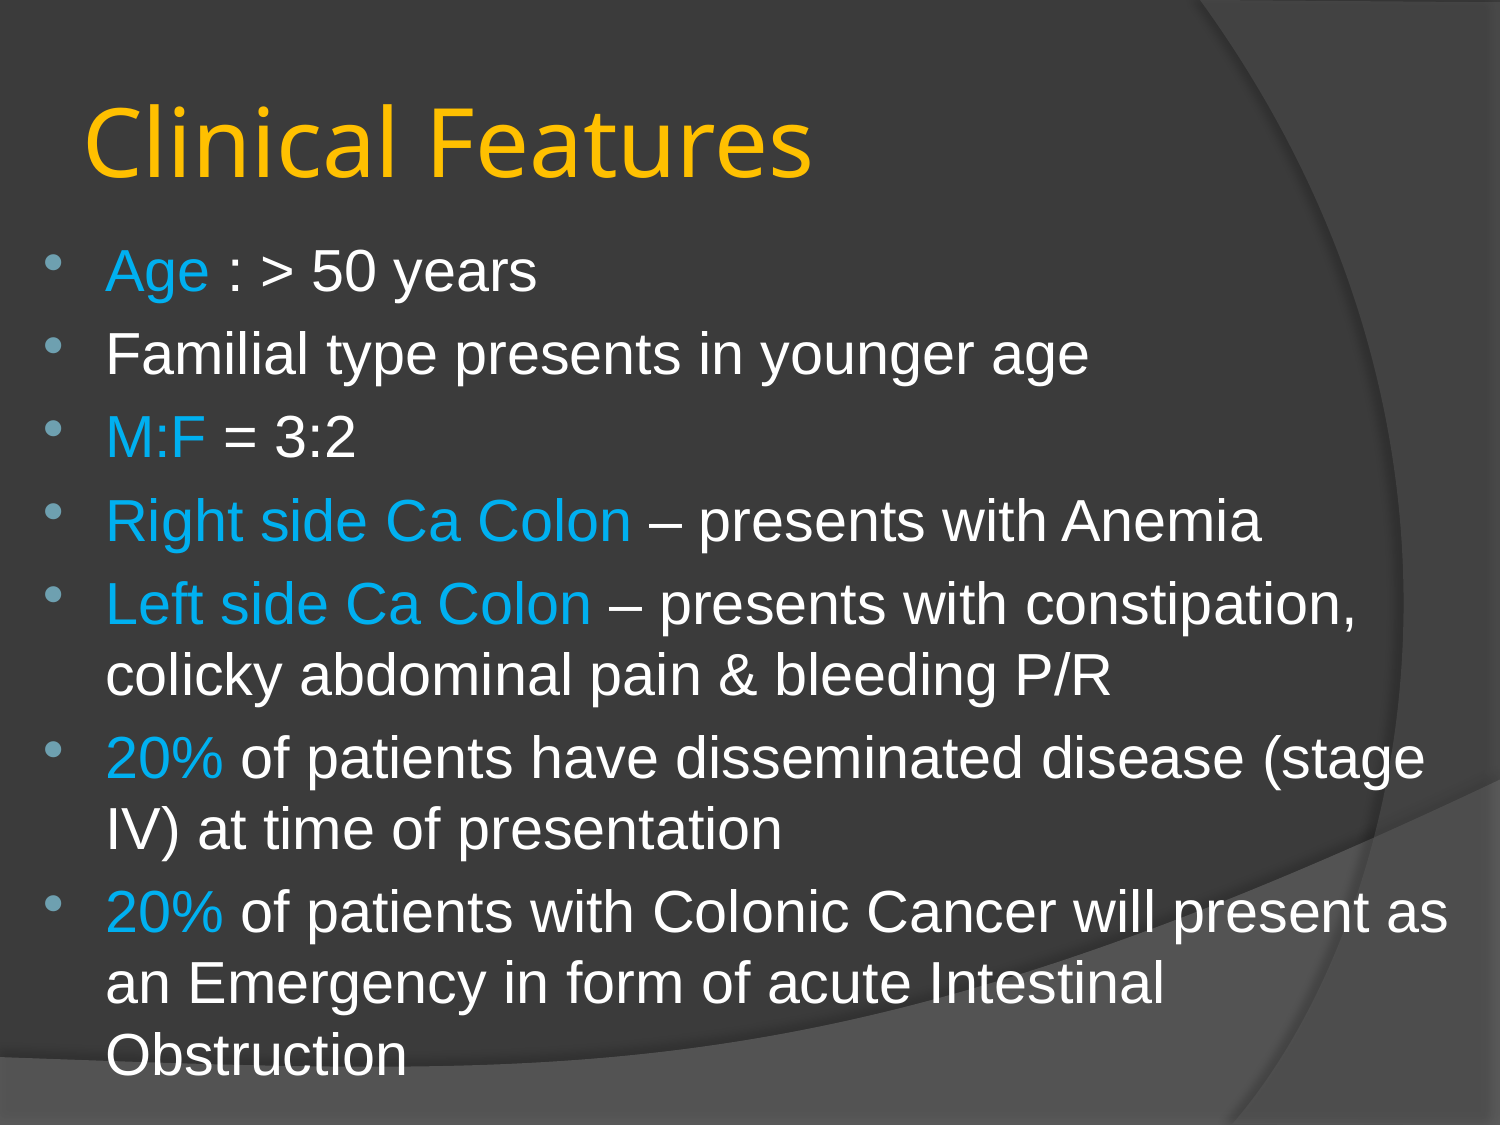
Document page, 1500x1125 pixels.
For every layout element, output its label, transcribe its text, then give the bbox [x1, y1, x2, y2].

list Age : > 50 years Familial type presents in younger age M:F = 3:2 Right side Ca Colon – presents with Anemia Left side Ca Colon – presents with constipation, colicky abdominal pain & bleeding P/R 20% of patients have disseminated disease (stage IV) at time of presentation 20% of patients with Colonic Cancer will present as an Emergency in form of acute Intestinal Obstruction [24, 224, 1475, 1100]
title Clinical Features [75, 45, 1300, 224]
